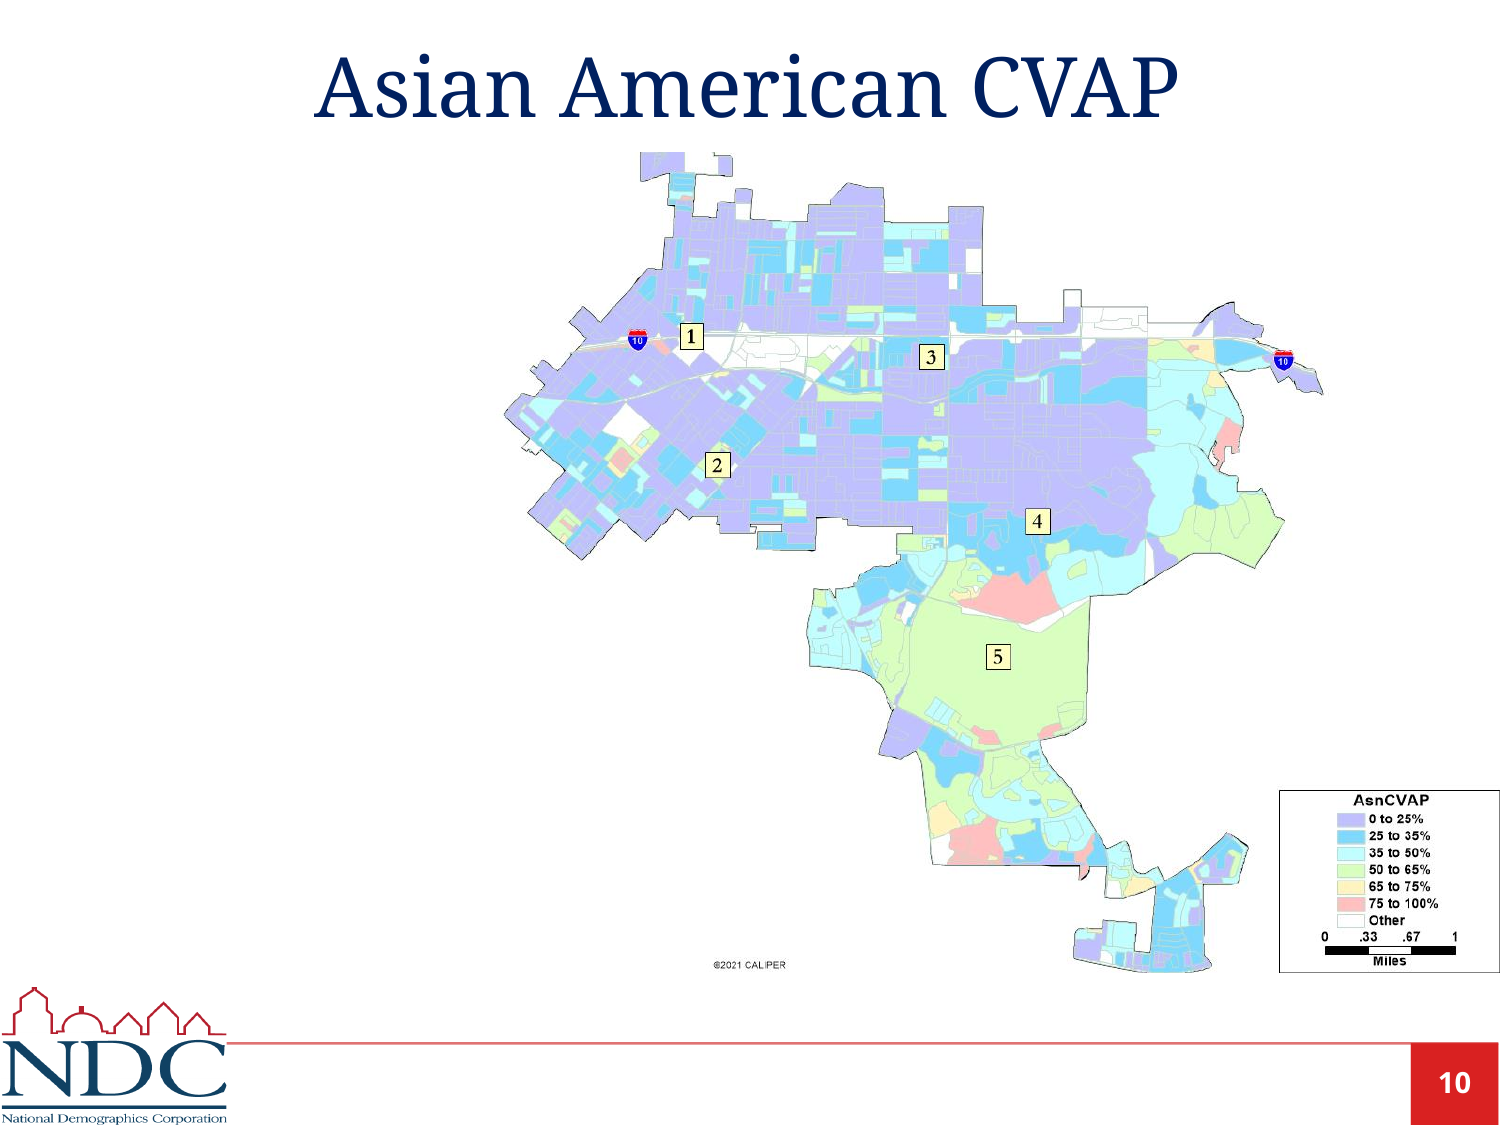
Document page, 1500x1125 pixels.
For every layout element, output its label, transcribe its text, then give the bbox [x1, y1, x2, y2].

picture [0, 151, 1500, 973]
slide_number 10 [1410, 1043, 1499, 1125]
title Asian American CVAP [53, 2, 1442, 151]
